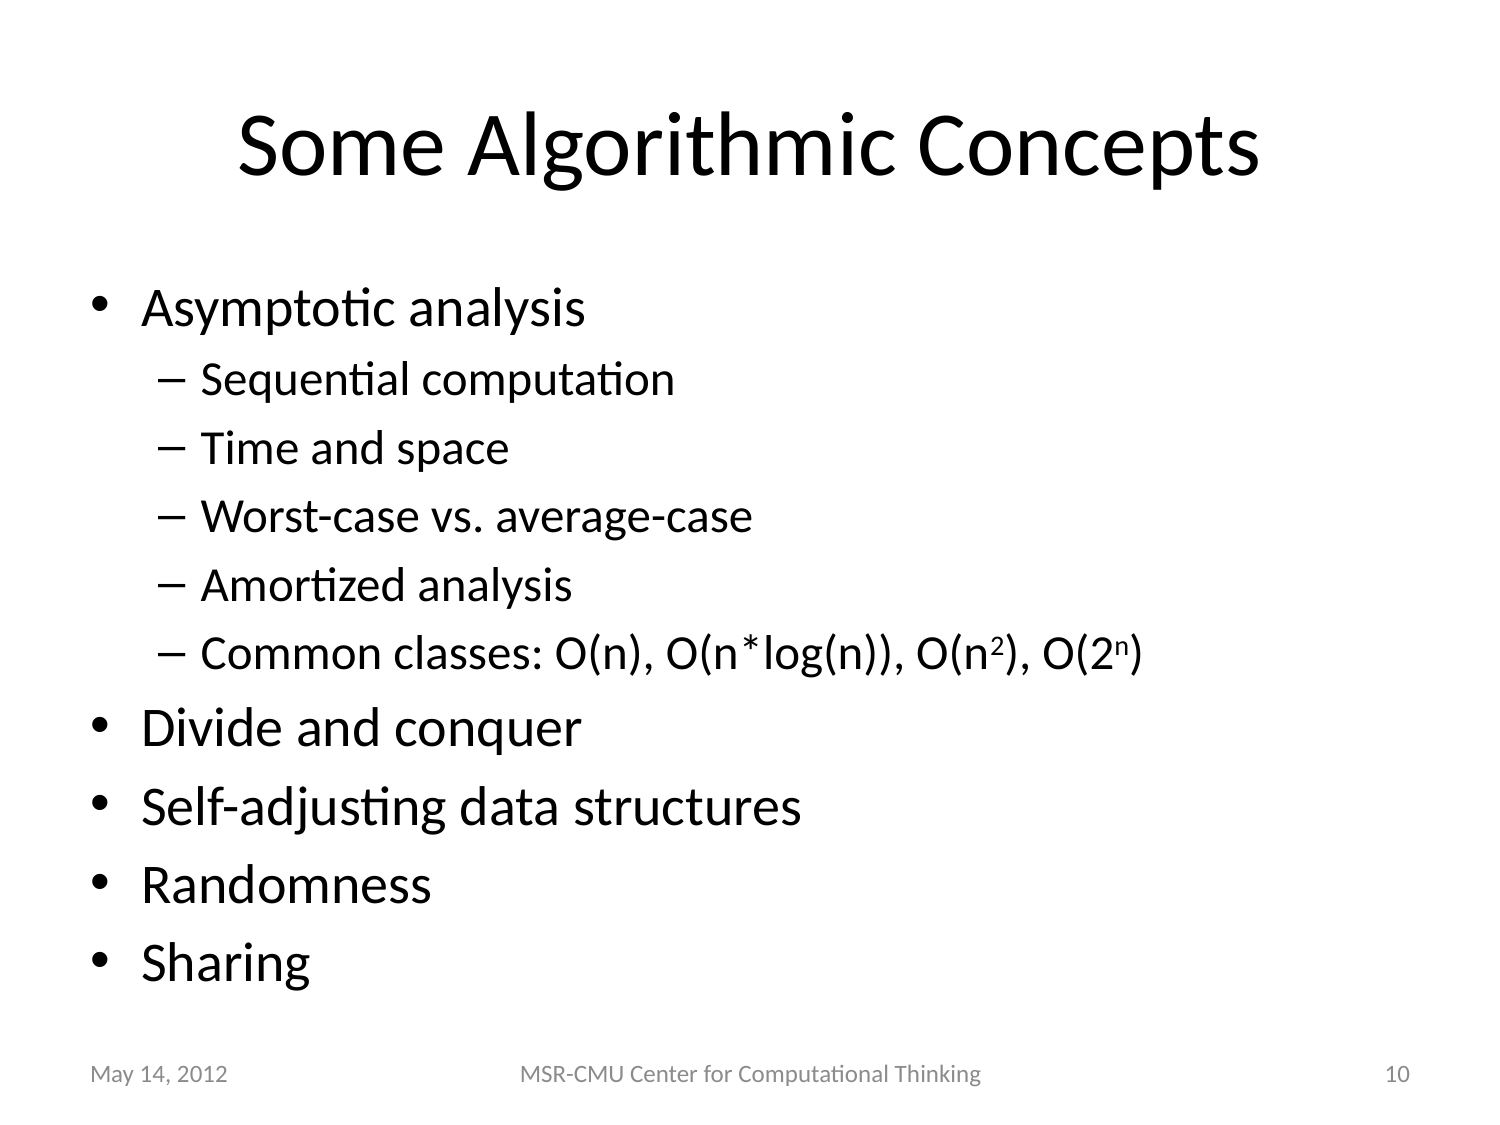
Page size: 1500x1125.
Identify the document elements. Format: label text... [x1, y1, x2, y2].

slide_number 10 [1074, 1042, 1425, 1103]
title Some Algorithmic Concepts [75, 45, 1425, 233]
list Asymptotic analysis Sequential computation Time and space Worst-case vs. average-case Amortized analysis Common classes: O(n), O(n*log(n)), O(n2), O(2n) Divide and conquer Self-adjusting data structures Randomness Sharing [75, 262, 1425, 1005]
footer MSR-CMU Center for Computational Thinking [492, 1042, 1010, 1103]
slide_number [75, 1042, 425, 1103]
